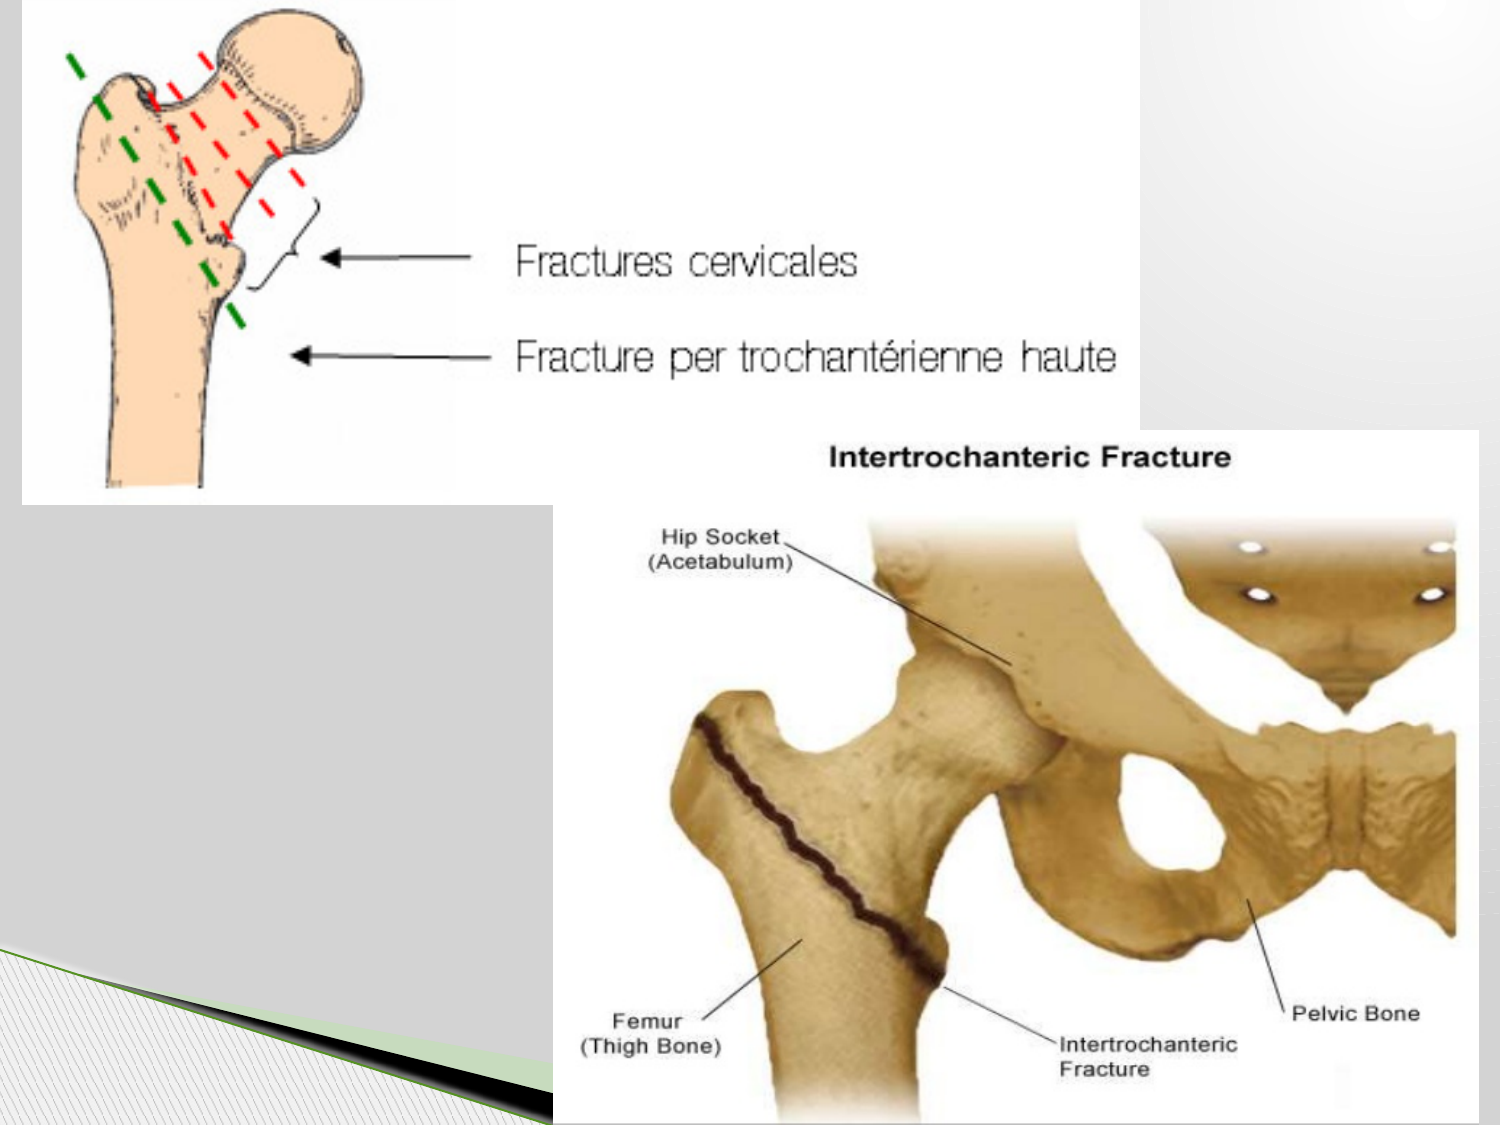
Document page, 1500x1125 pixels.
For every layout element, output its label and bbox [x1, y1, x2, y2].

picture [553, 430, 1479, 1125]
picture [22, 0, 1140, 505]
